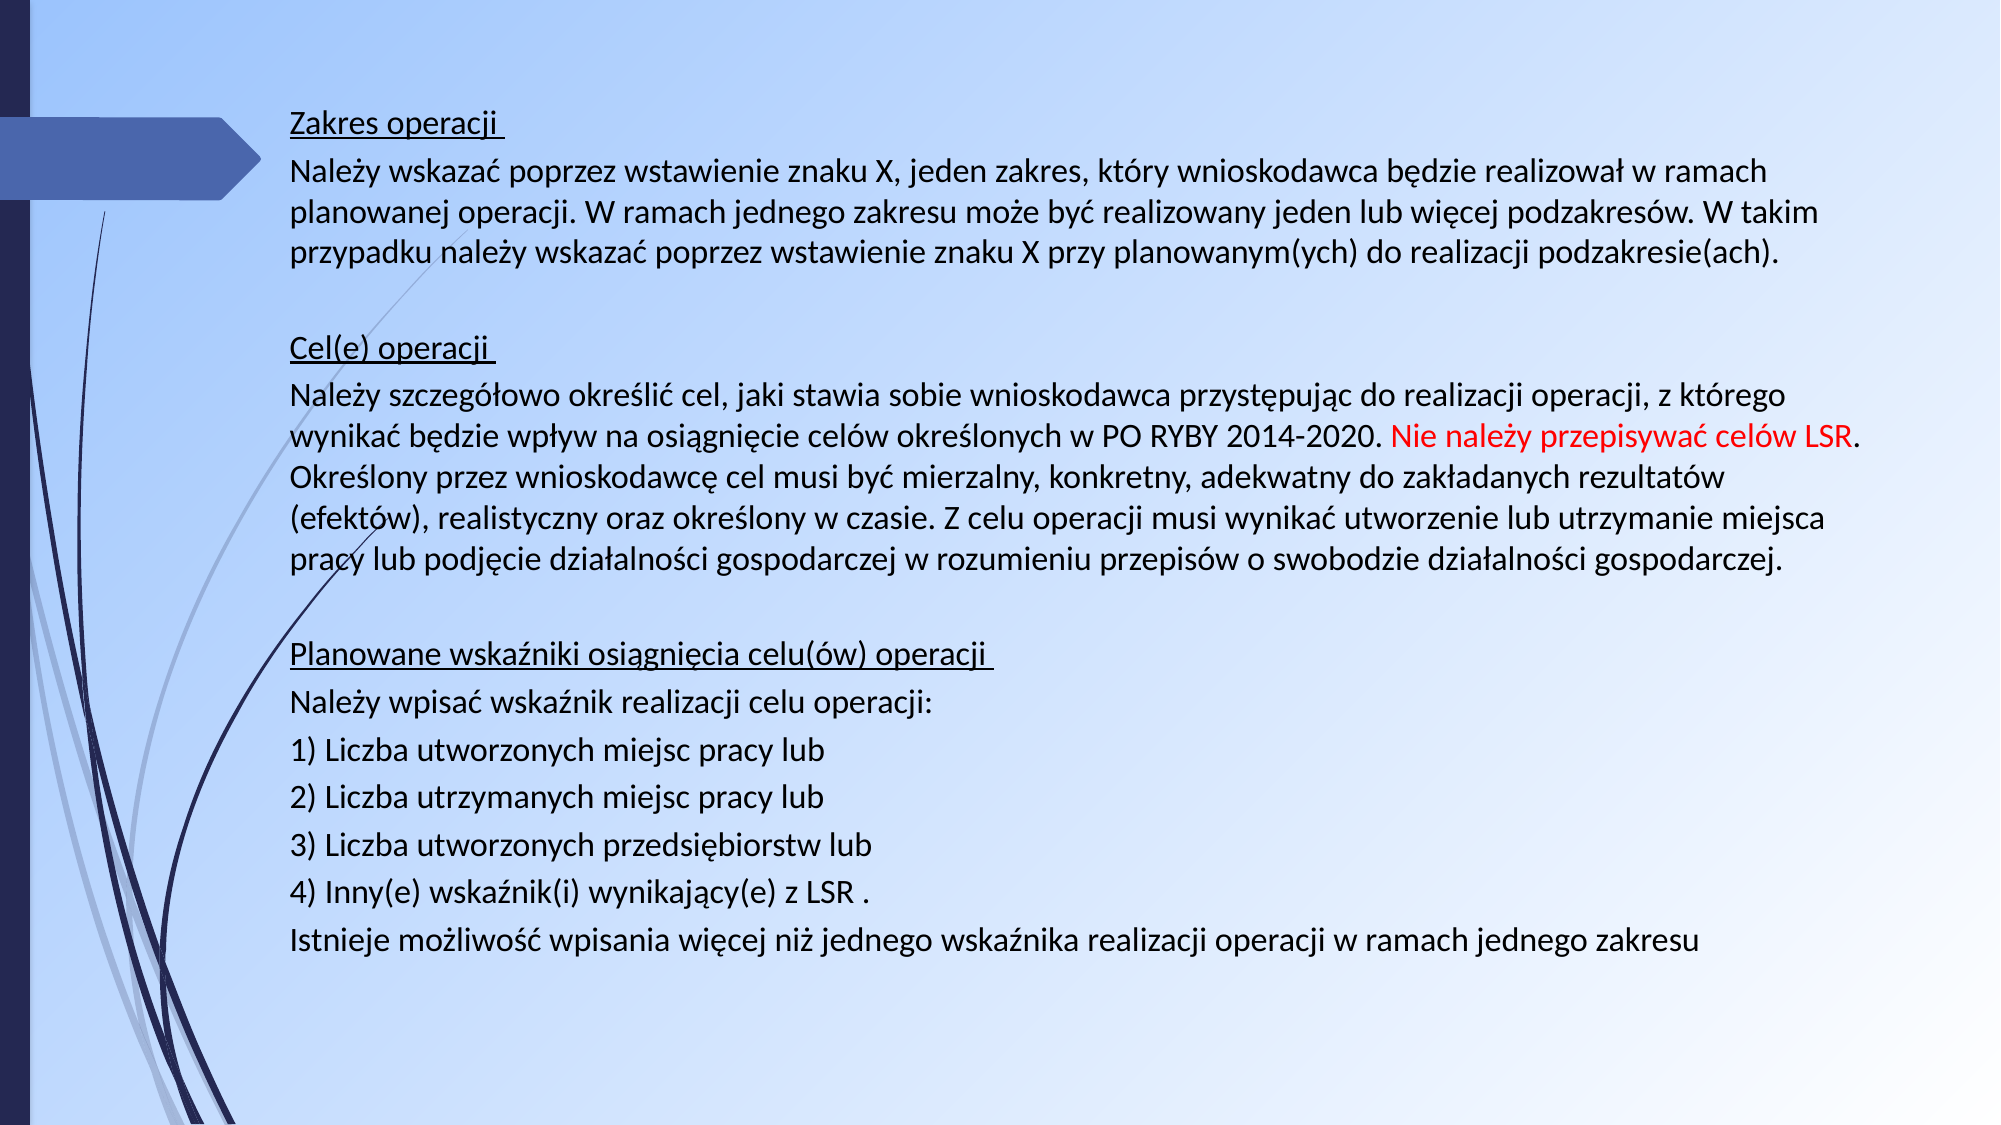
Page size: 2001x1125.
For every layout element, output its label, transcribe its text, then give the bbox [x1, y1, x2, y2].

list Zakres operacji Należy wskazać poprzez wstawienie znaku X, jeden zakres, który wnioskodawca będzie realizował w ramach planowanej operacji. W ramach jednego zakresu może być realizowany jeden lub więcej podzakresów. W takim przypadku należy wskazać poprzez wstawienie znaku X przy planowanym(ych) do realizacji podzakresie(ach). Cel(e) operacji Należy szczegółowo określić cel, jaki stawia sobie wnioskodawca przystępując do realizacji operacji, z którego wynikać będzie wpływ na osiągnięcie celów określonych w PO RYBY 2014-2020. Nie należy przepisywać celów LSR. Określony przez wnioskodawcę cel musi być mierzalny, konkretny, adekwatny do zakładanych rezultatów (efektów), realistyczny oraz określony w czasie. Z celu operacji musi wynikać utworzenie lub utrzymanie miejsca pracy lub podjęcie działalności gospodarczej w rozumieniu przepisów o swobodzie działalności gospodarczej. Planowane wskaźniki osiągnięcia celu(ów) operacji Należy wpisać wskaźnik realizacji celu operacji: 1) Liczba utworzonych miejsc pracy lub 2) Liczba utrzymanych miejsc pracy lub 3) Liczba utworzonych przedsiębiorstw lub 4) Inny(e) wskaźnik(i) wynikający(e) z LSR . Istnieje możliwość wpisania więcej niż jednego wskaźnika realizacji operacji w ramach jednego zakresu [274, 92, 1888, 970]
